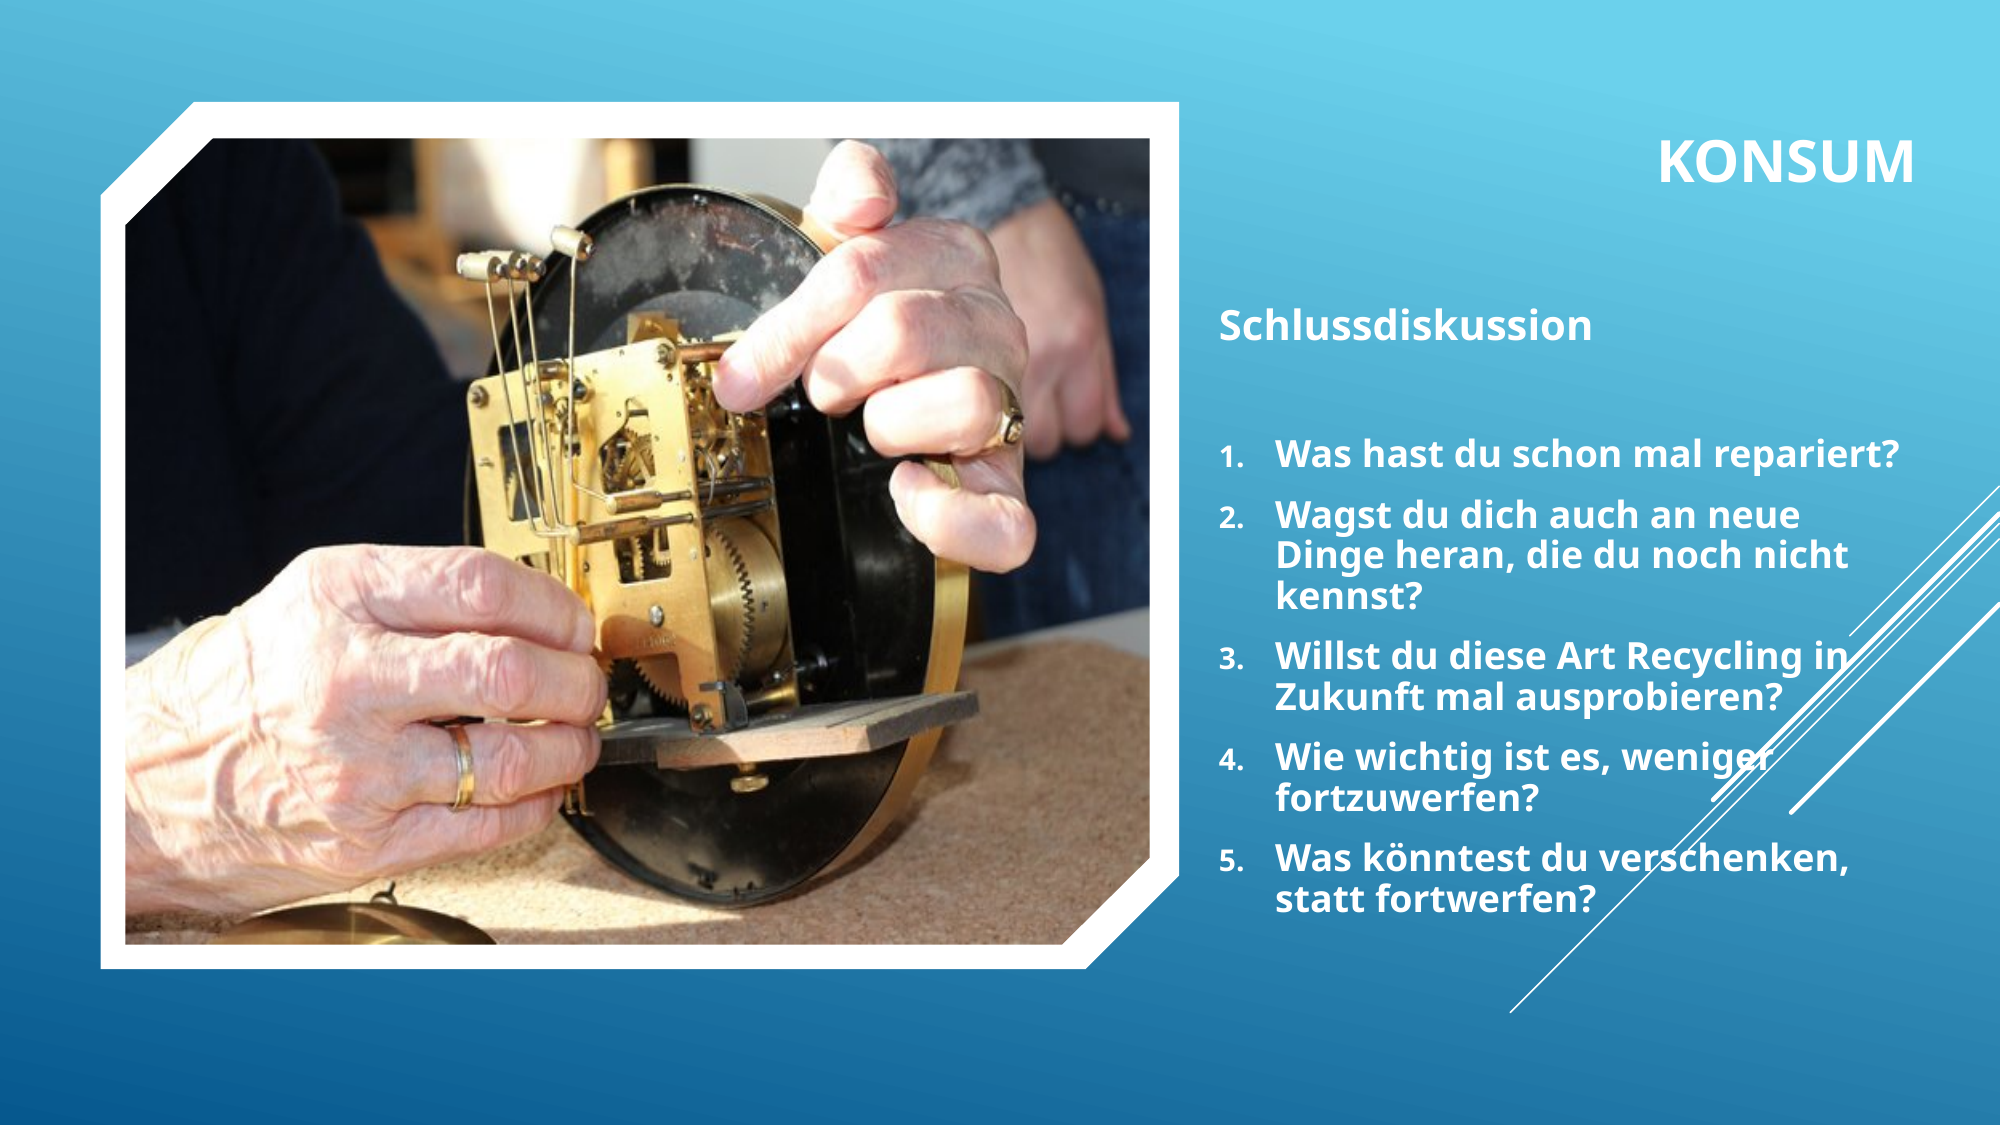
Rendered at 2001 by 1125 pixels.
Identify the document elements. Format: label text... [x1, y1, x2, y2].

text_box [156, 100, 1181, 907]
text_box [1510, 485, 2000, 1013]
text_box KONSUM [1351, 14, 1934, 202]
text_box [0, 0, 2000, 1125]
text_box Schlussdiskussion Was hast du schon mal repariert? Wagst du dich auch an neue Dinge heran, die du noch nicht kennst? Willst du diese Art Recycling in Zukunft mal ausprobieren? Wie wichtig ist es, weniger fortzuwerfen? Was könntest du verschenken, statt fortwerfen? [1203, 220, 1935, 1005]
text_box [99, 170, 1112, 971]
picture [124, 138, 1150, 945]
